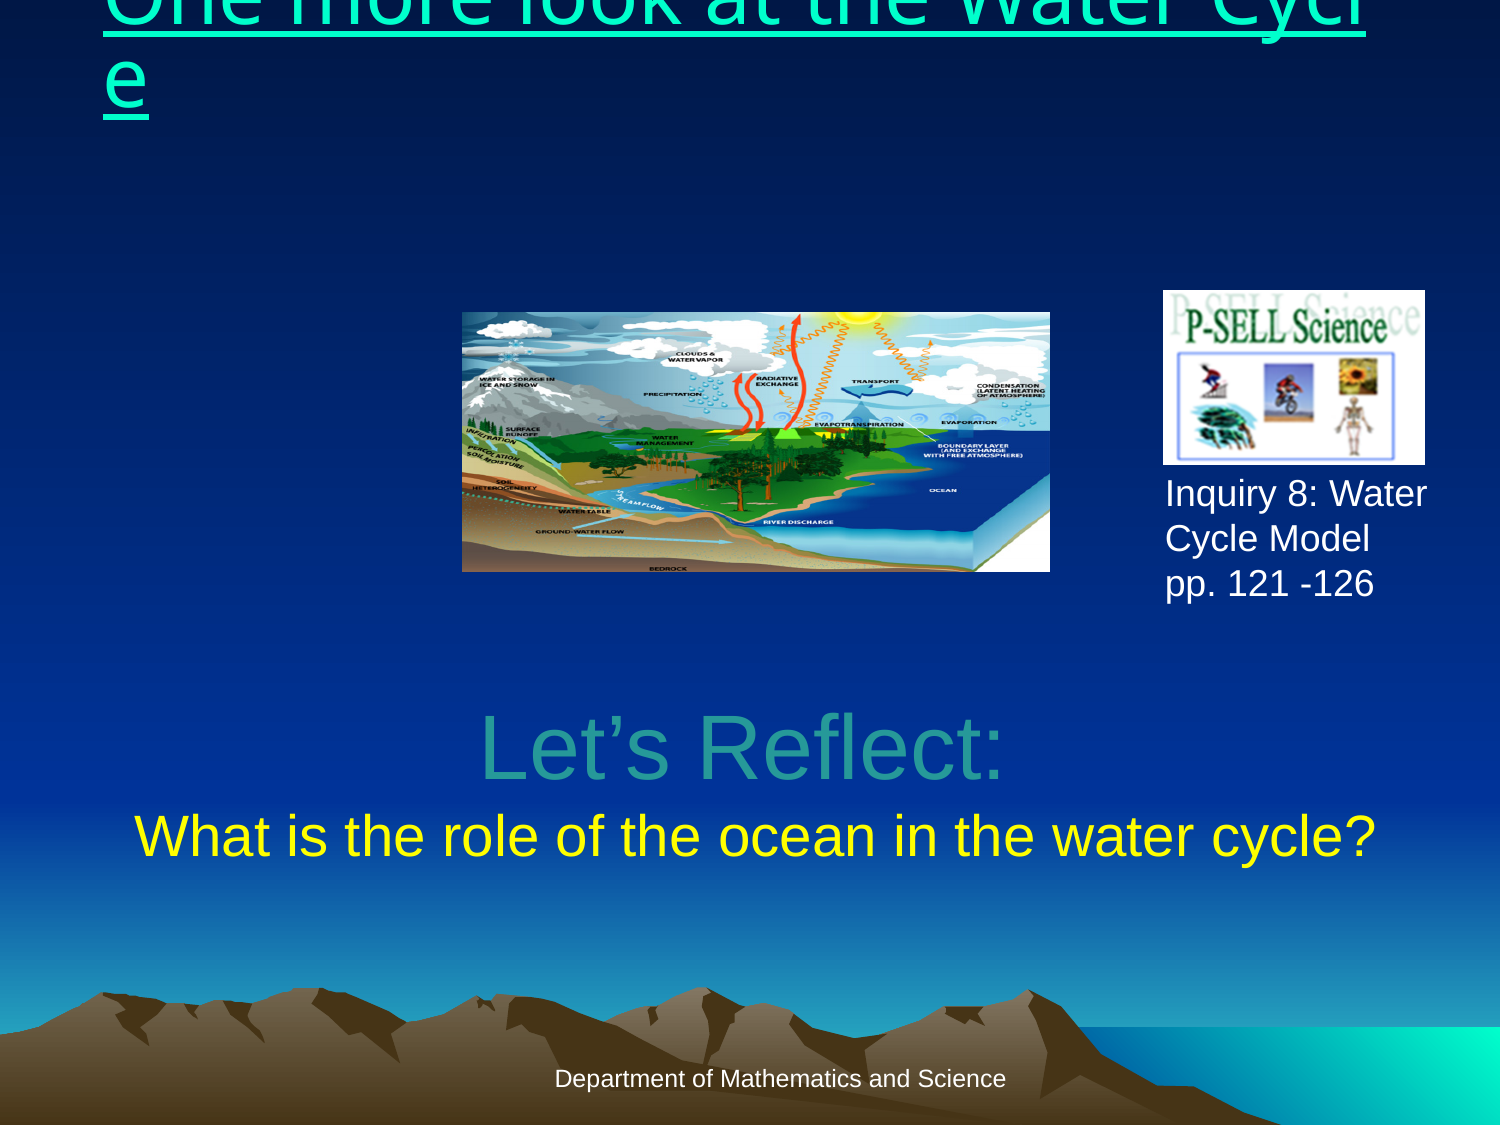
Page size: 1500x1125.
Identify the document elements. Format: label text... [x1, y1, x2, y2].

picture [1163, 290, 1426, 466]
title One more look at the Water Cycle Let’s Reflect: What is the role of the ocean in the water cycle? [87, 137, 1425, 488]
footer Department of Mathematics and Science [512, 1025, 1050, 1100]
text_box Inquiry 8: Water Cycle Model pp. 121 -126 [1149, 461, 1488, 612]
picture [462, 312, 1051, 572]
